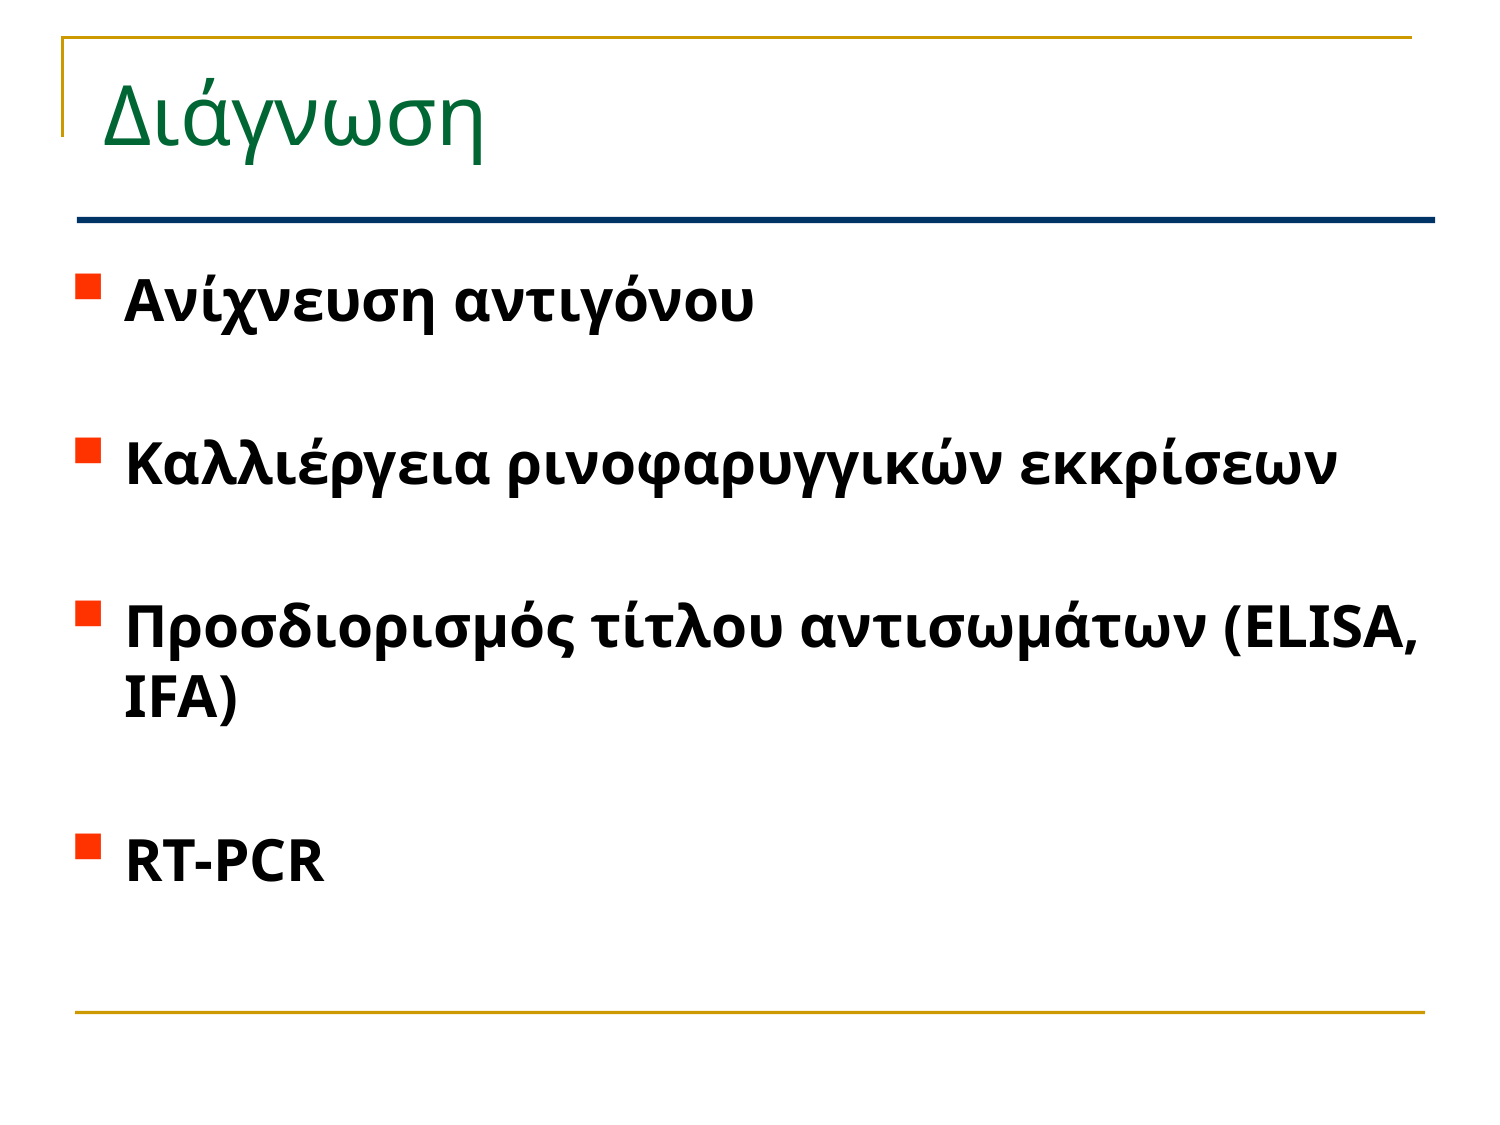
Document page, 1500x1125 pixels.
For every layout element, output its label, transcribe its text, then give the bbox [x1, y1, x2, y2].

title Διάγνωση [88, 221, 1426, 233]
title Διάγνωση [88, 54, 1426, 220]
list Ανίχνευση αντιγόνου Καλλιέργεια ρινοφαρυγγικών εκκρίσεων Προσδιορισμός τίτλου αντισωμάτων (ELISA, IFA) RT-PCR [52, 255, 1471, 929]
